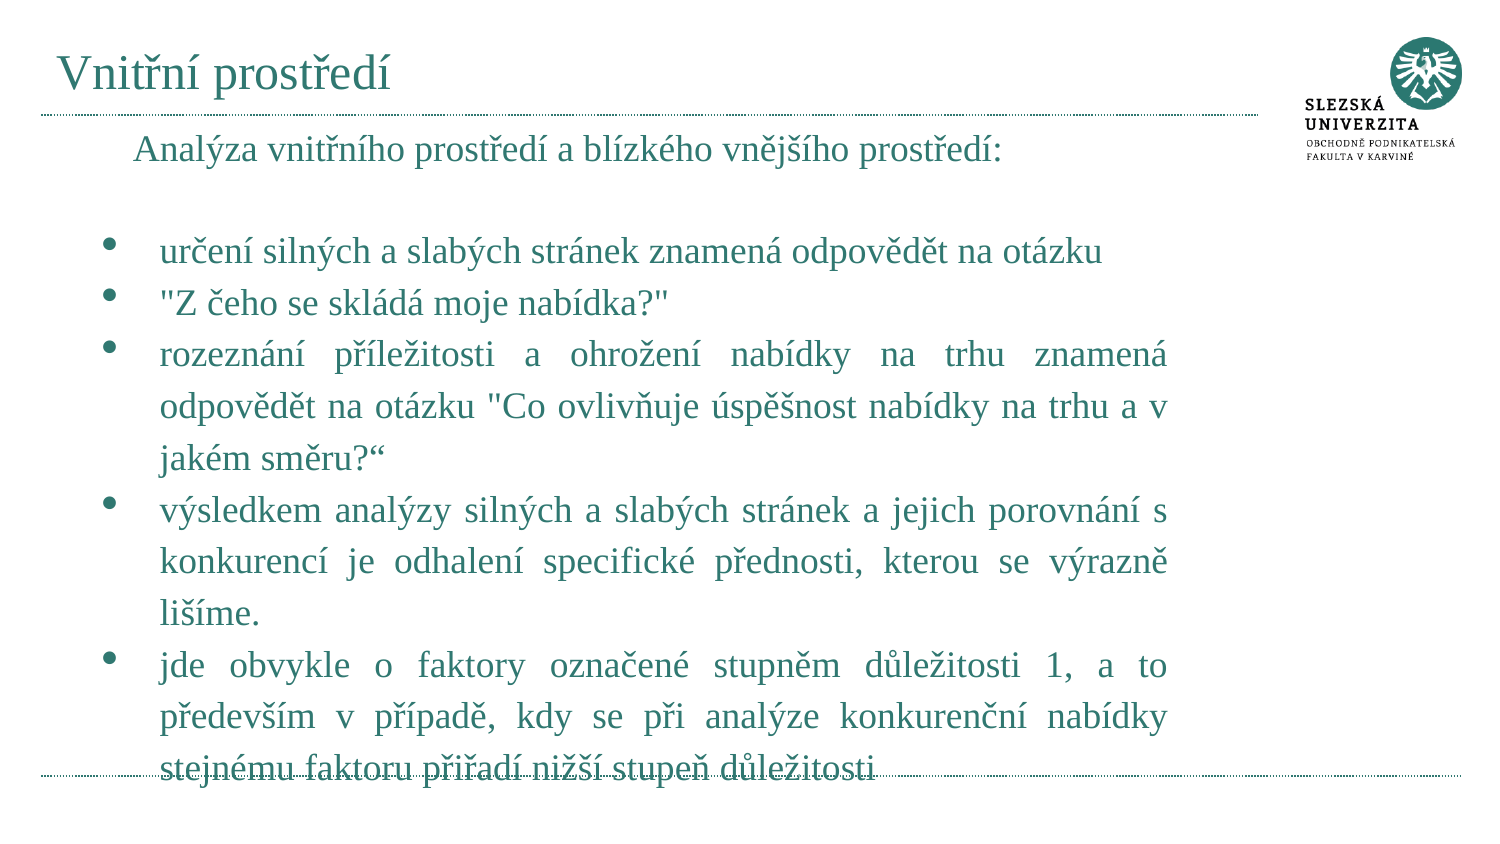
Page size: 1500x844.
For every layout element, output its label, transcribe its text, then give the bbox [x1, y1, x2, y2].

text_box Analýza vnitřního prostředí a blízkého vnějšího prostředí: určení silných a slabých stránek znamená odpovědět na otázku "Z čeho se skládá moje nabídka?" rozeznání příležitosti a ohrožení nabídky na trhu znamená odpovědět na otázku "Co ovlivňuje úspěšnost nabídky na trhu a v jakém směru?“ výsledkem analýzy silných a slabých stránek a jejich porovnání s konkurencí je odhalení specifické přednosti, kterou se výrazně lišíme. jde obvykle o faktory označené stupněm důležitosti 1, a to především v případě, kdy se při analýze konkurenční nabídky stejnému faktoru přiřadí nižší stupeň důležitosti [88, 110, 1184, 796]
title Vnitřní prostředí [41, 32, 786, 116]
picture [1305, 37, 1462, 160]
